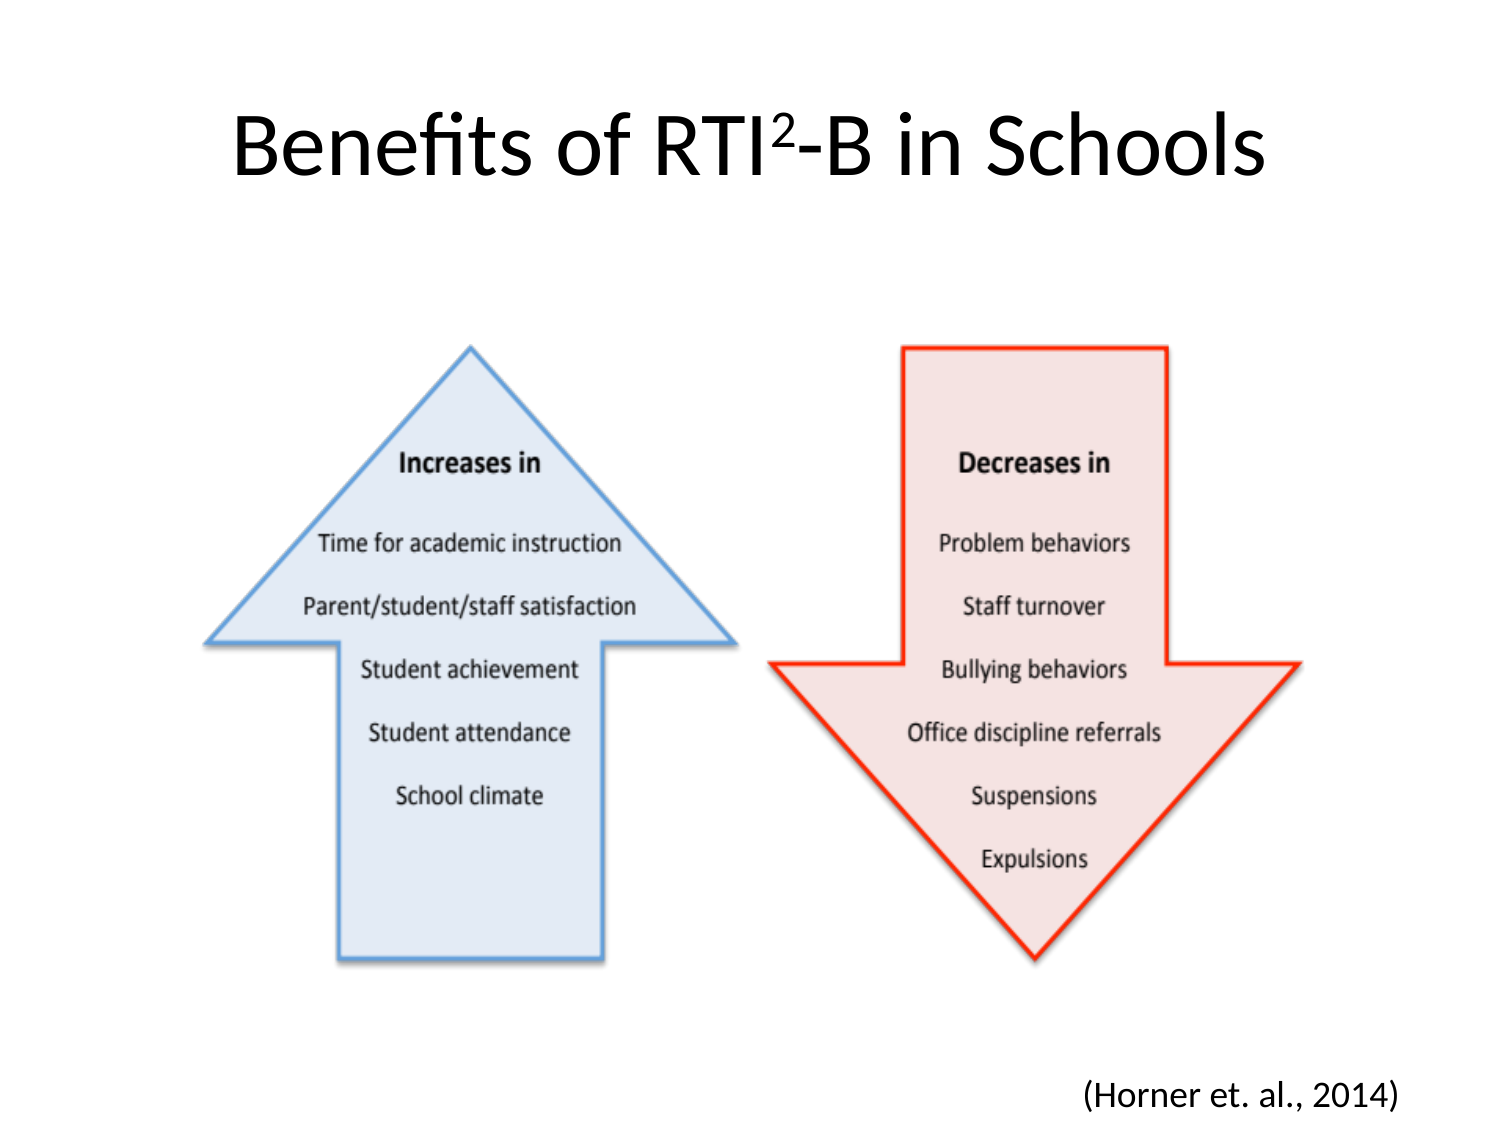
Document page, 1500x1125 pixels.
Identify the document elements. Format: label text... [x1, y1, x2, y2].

picture [195, 325, 1305, 977]
text_box (Horner et. al., 2014) [1067, 1062, 1500, 1123]
title Benefits of RTI2-B in Schools [75, 45, 1425, 233]
